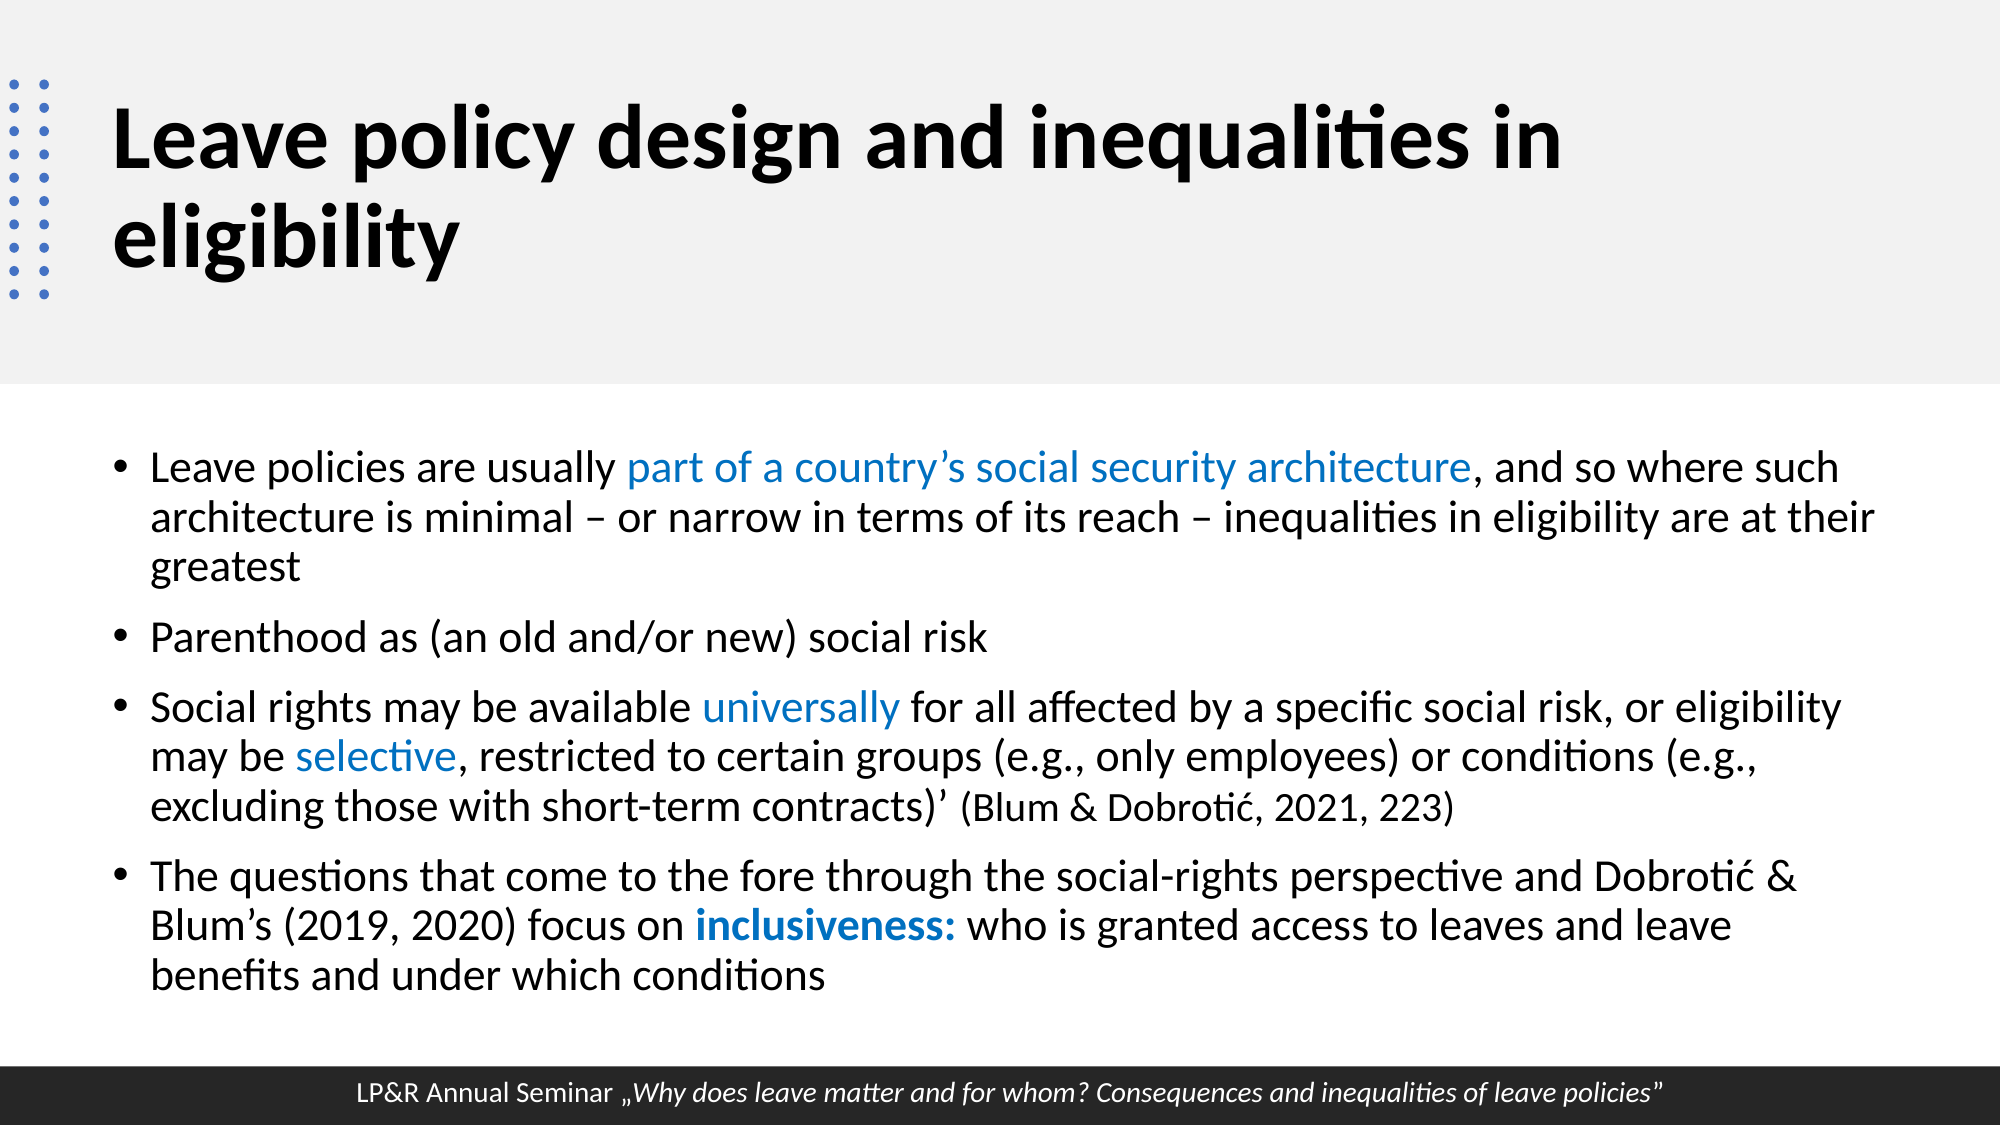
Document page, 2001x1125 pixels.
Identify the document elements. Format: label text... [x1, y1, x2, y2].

text_box [0, 0, 2000, 385]
title Leave policy design and inequalities in eligibility [97, 55, 1903, 322]
list Leave policies are usually part of a country’s social security architecture, and so where such architecture is minimal – or narrow in terms of its reach – inequalities in eligibility are at their greatest Parenthood as (an old and/or new) social risk Social rights may be available universally for all affected by a specific social risk, or eligibility may be selective, restricted to certain groups (e.g., only employees) or conditions (e.g., excluding those with short-term contracts)’ (Blum & Dobrotić, 2021, 223) The questions that come to the fore through the social-rights perspective and Dobrotić & Blum’s (2019, 2020) focus on inclusiveness: who is granted access to leaves and leave benefits and under which conditions [97, 396, 1902, 1048]
text_box [0, 1065, 2000, 1125]
text_box LP&R Annual Seminar „Why does leave matter and for whom? Consequences and inequalities of leave policies” [341, 1066, 1731, 1116]
text_box [0, 385, 2000, 1065]
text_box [9, 79, 49, 300]
